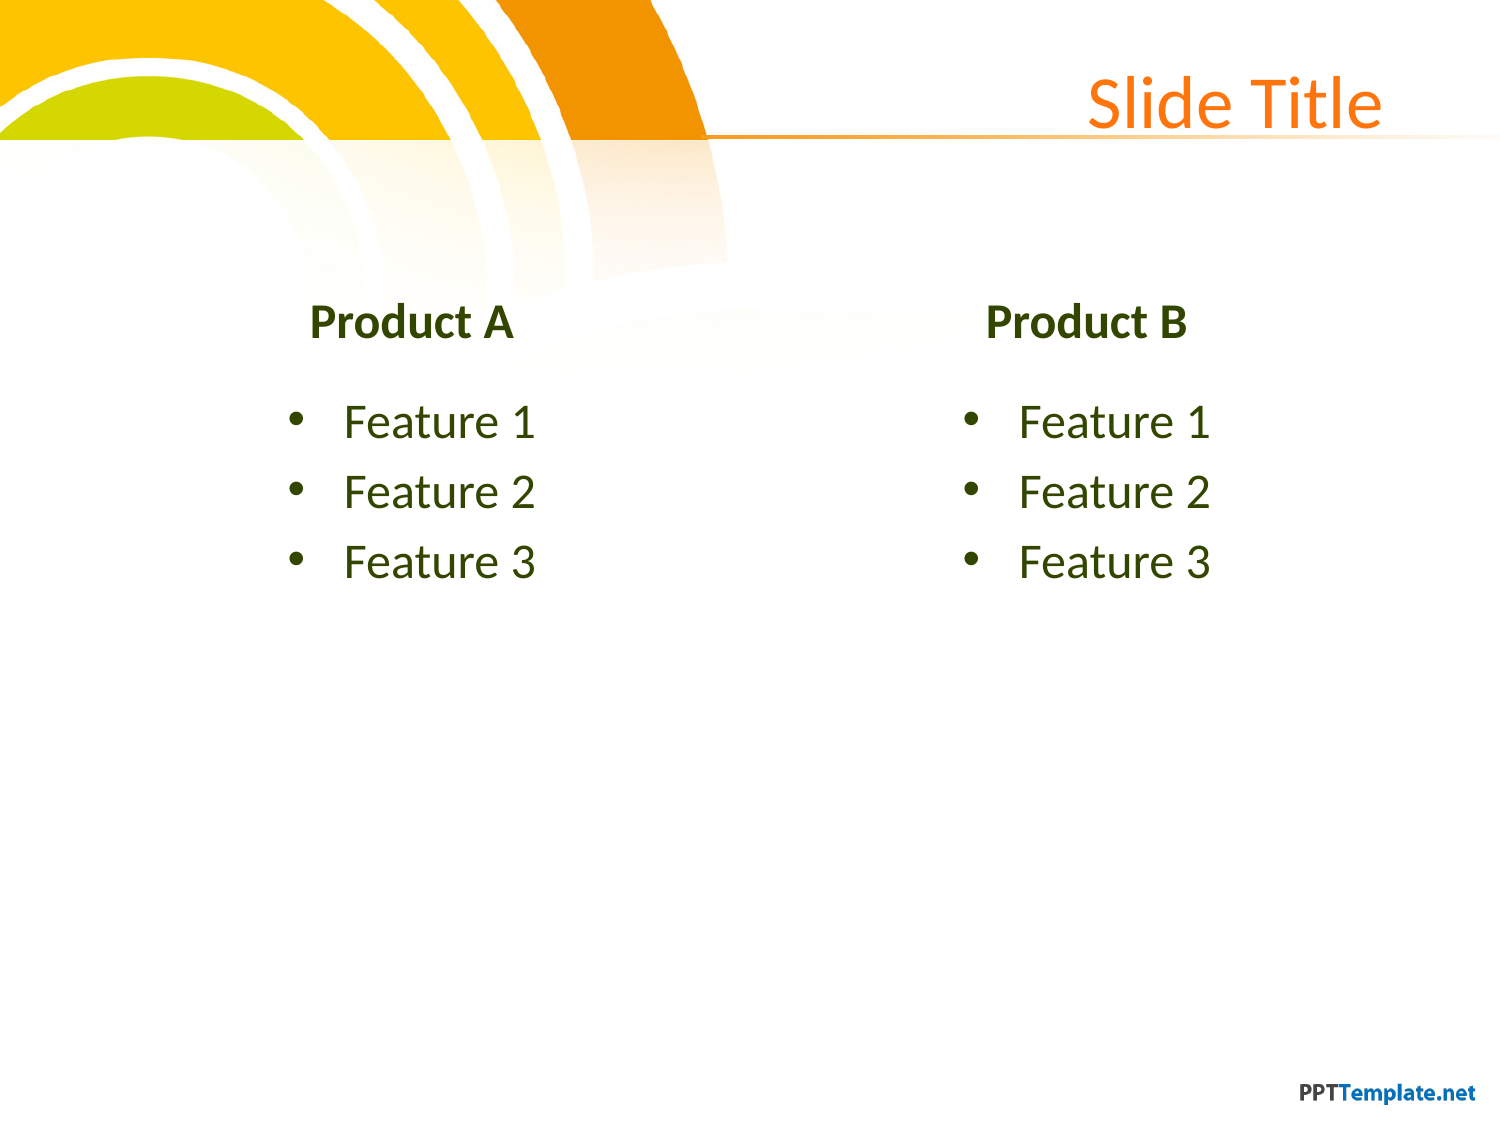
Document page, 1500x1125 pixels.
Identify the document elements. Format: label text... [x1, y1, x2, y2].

title Slide Title [98, 36, 1399, 162]
list Product B [750, 261, 1424, 356]
list Feature 1 Feature 2 Feature 3 [750, 380, 1424, 879]
picture [0, 0, 1500, 1125]
list Feature 1 Feature 2 Feature 3 [73, 380, 750, 879]
list Product A [73, 261, 750, 356]
